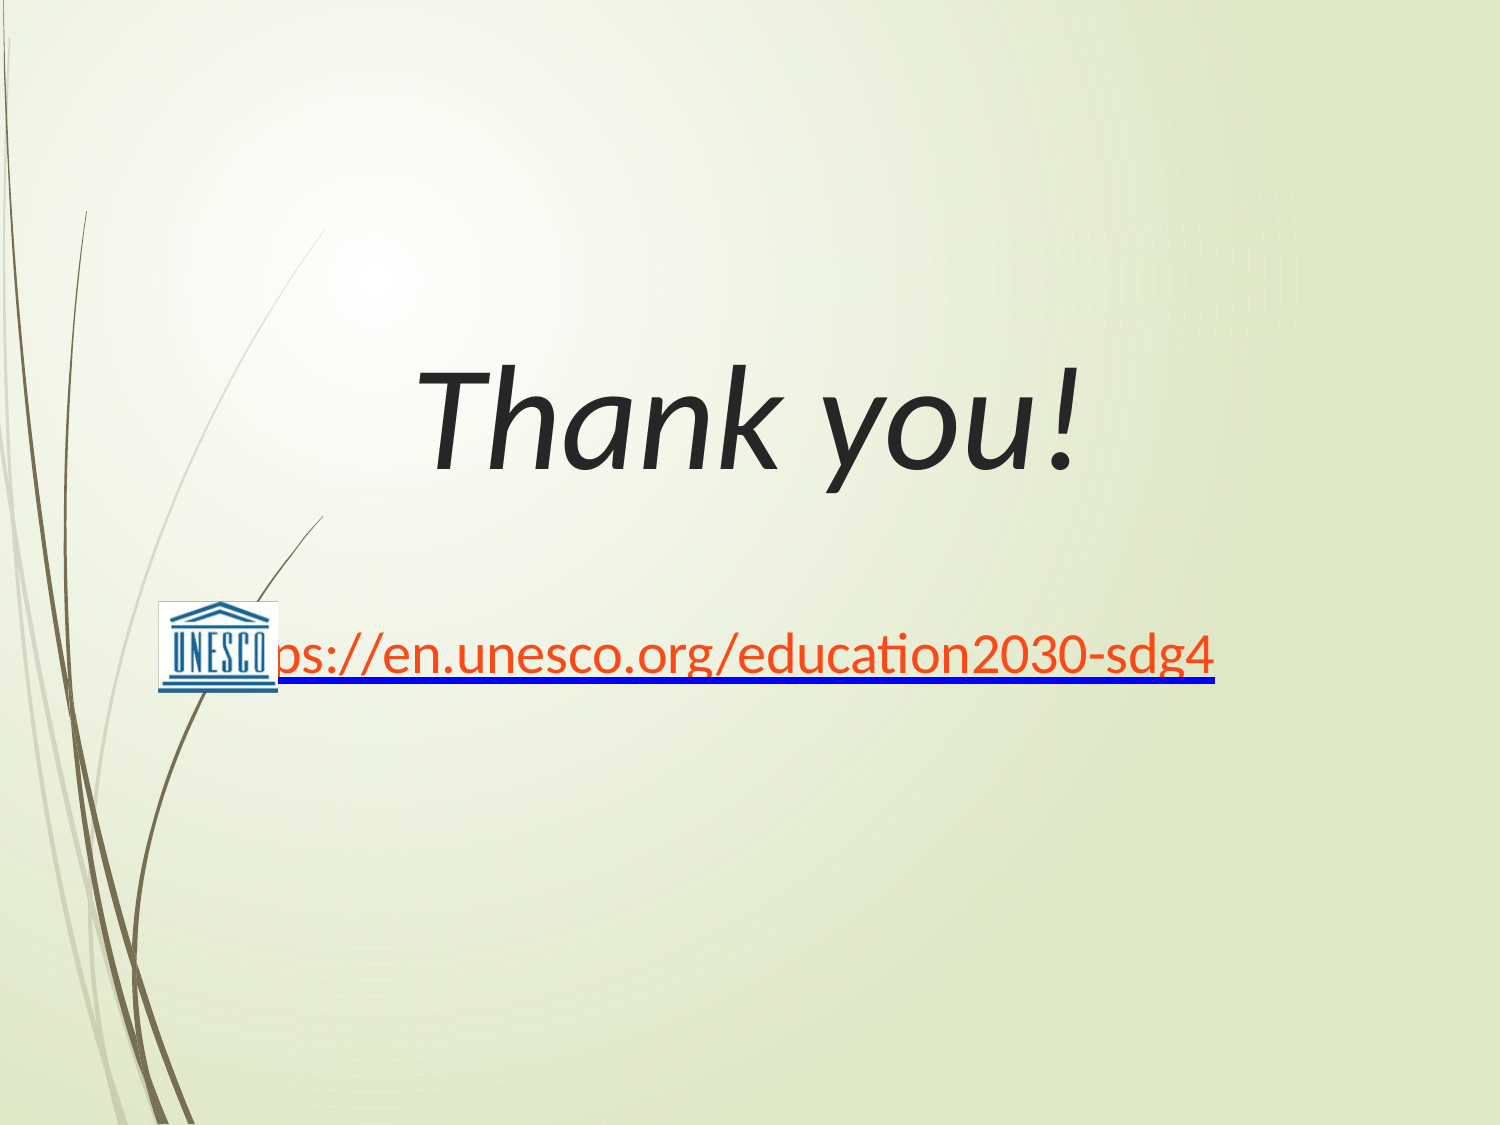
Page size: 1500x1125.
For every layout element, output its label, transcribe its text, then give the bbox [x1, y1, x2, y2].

title Thank you! [409, 317, 1091, 508]
picture [155, 595, 278, 712]
text_box https://en.unesco.org/education2030-sdg4 [282, 612, 1310, 685]
